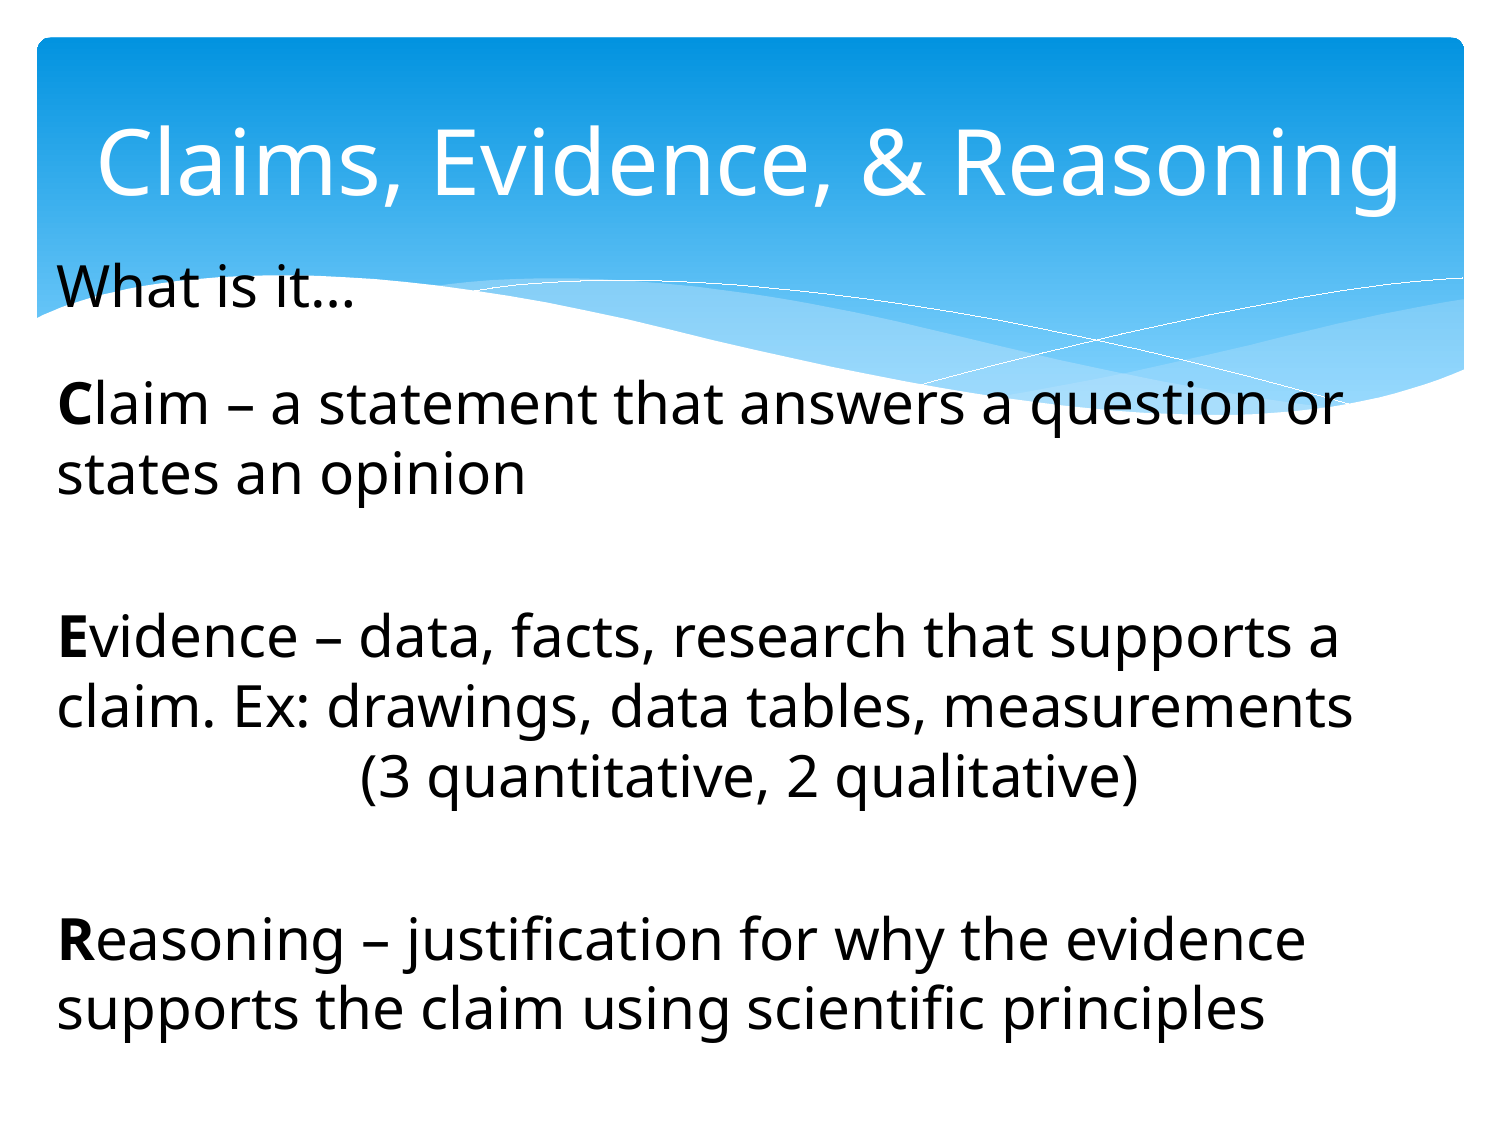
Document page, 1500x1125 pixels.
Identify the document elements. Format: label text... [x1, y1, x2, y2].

title Claims, Evidence, & Reasoning [75, 55, 1425, 261]
list What is it… Claim – a statement that answers a question or states an opinion Evidence – data, facts, research that supports a claim. Ex: drawings, data tables, measurements (3 quantitative, 2 qualitative) Reasoning – justification for why the evidence supports the claim using scientific principles [41, 242, 1464, 1107]
